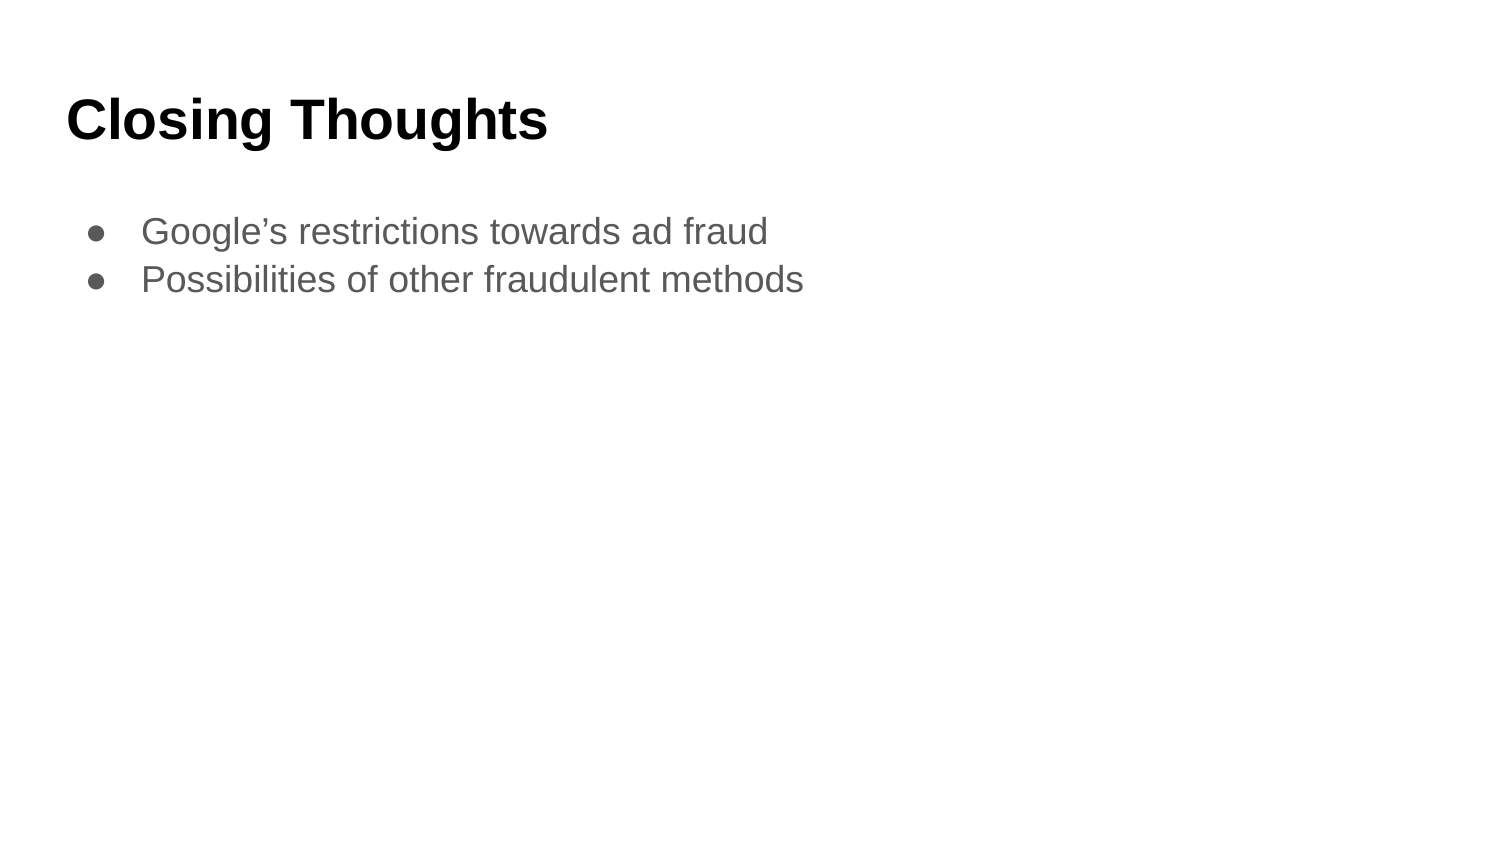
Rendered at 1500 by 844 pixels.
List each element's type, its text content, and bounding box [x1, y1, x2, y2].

title Closing Thoughts [51, 72, 1449, 167]
list Google’s restrictions towards ad fraud Possibilities of other fraudulent methods [51, 189, 1449, 750]
